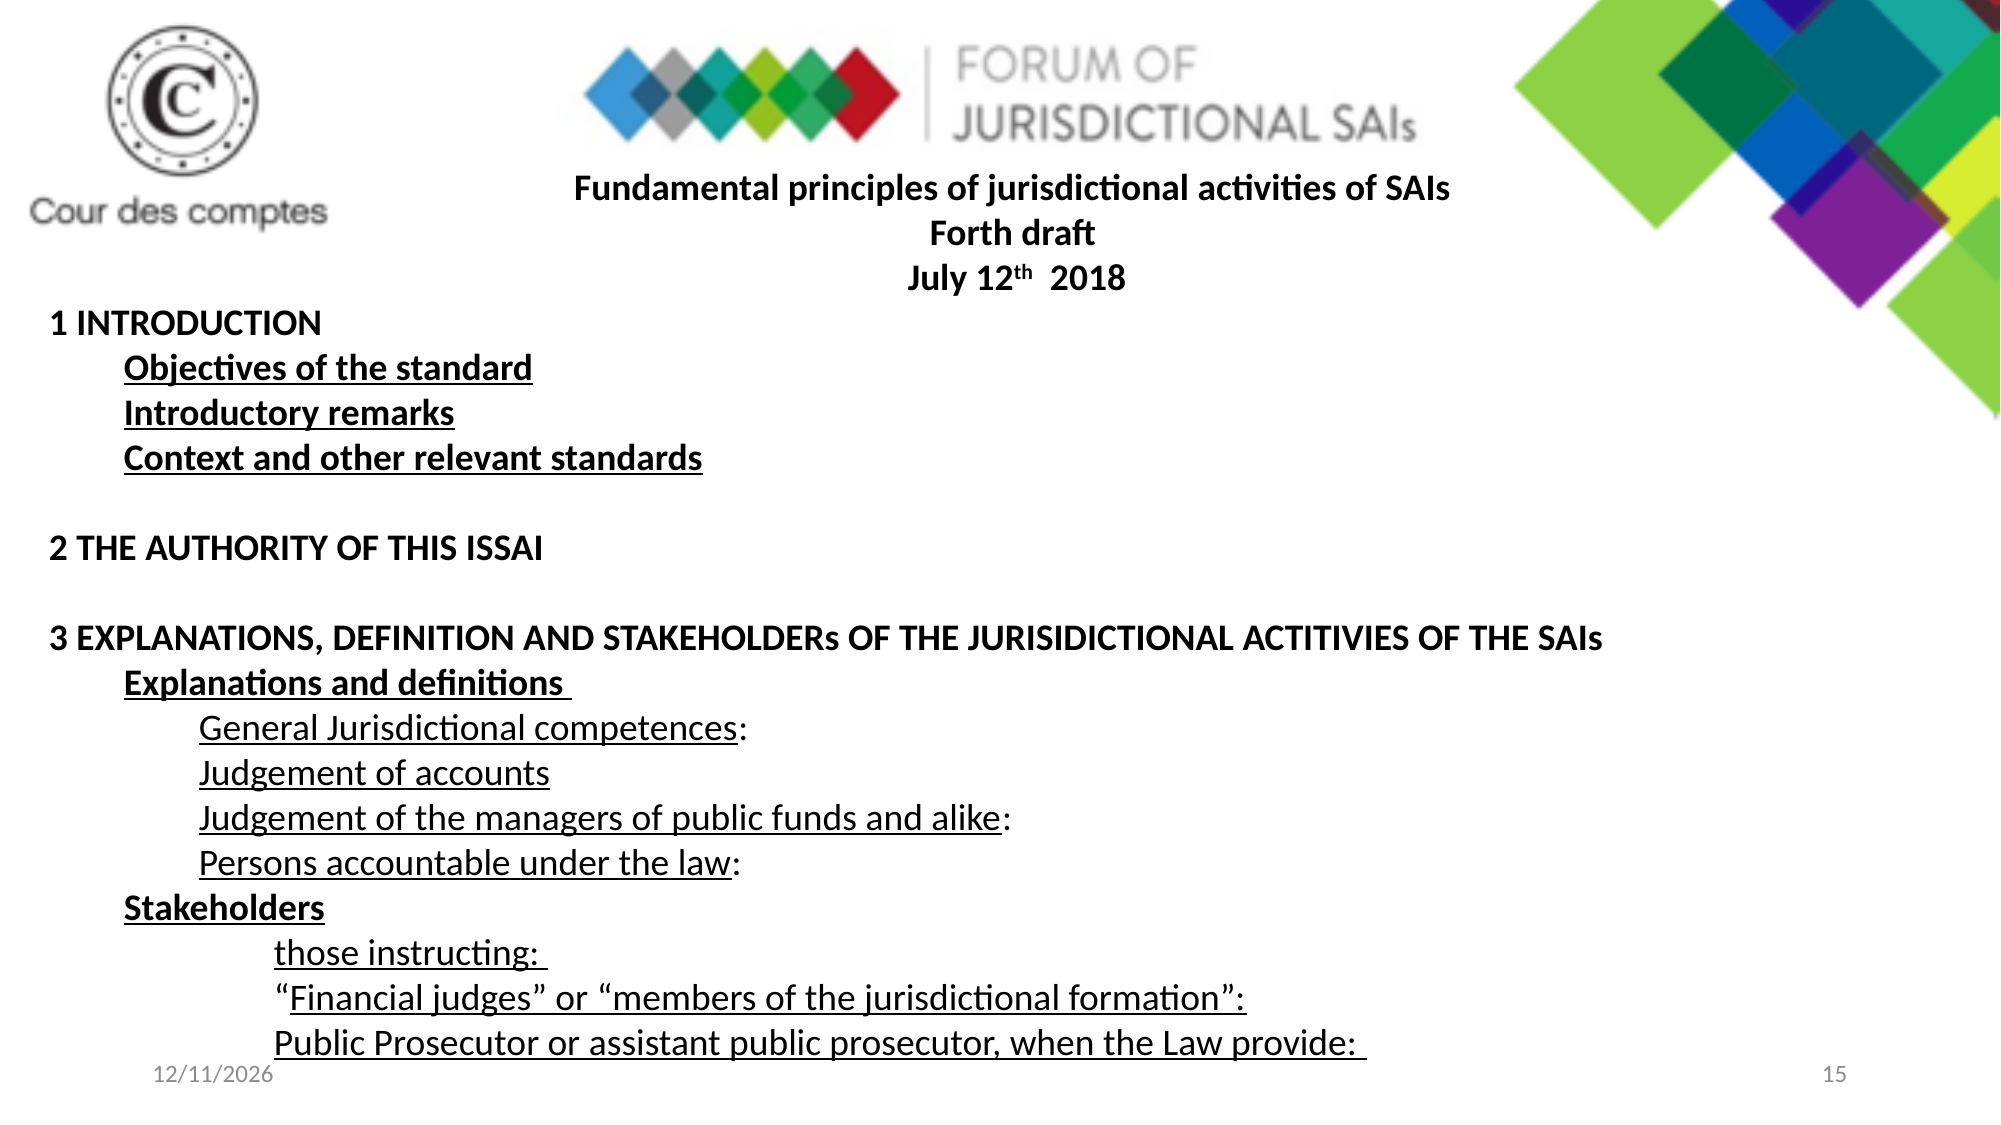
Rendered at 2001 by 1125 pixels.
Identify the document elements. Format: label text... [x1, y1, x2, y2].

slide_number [137, 1071, 588, 1103]
picture [0, 0, 2001, 1125]
slide_number 15 [1412, 1071, 1863, 1103]
text_box Fundamental principles of jurisdictional activities of SAIs Forth draft July 12th 2018 1 INTRODUCTION Objectives of the standard Introductory remarks Context and other relevant standards 2 THE AUTHORITY OF THIS ISSAI 3 EXPLANATIONS, DEFINITION AND STAKEHOLDERs OF THE JURISIDICTIONAL ACTITIVIES OF THE SAIs Explanations and definitions General Jurisdictional competences: Judgement of accounts Judgement of the managers of public funds and alike: Persons accountable under the law: Stakeholders those instructing: “Financial judges” or “members of the jurisdictional formation”: Public Prosecutor or assistant public prosecutor, when the Law provide: [34, 155, 2000, 1071]
